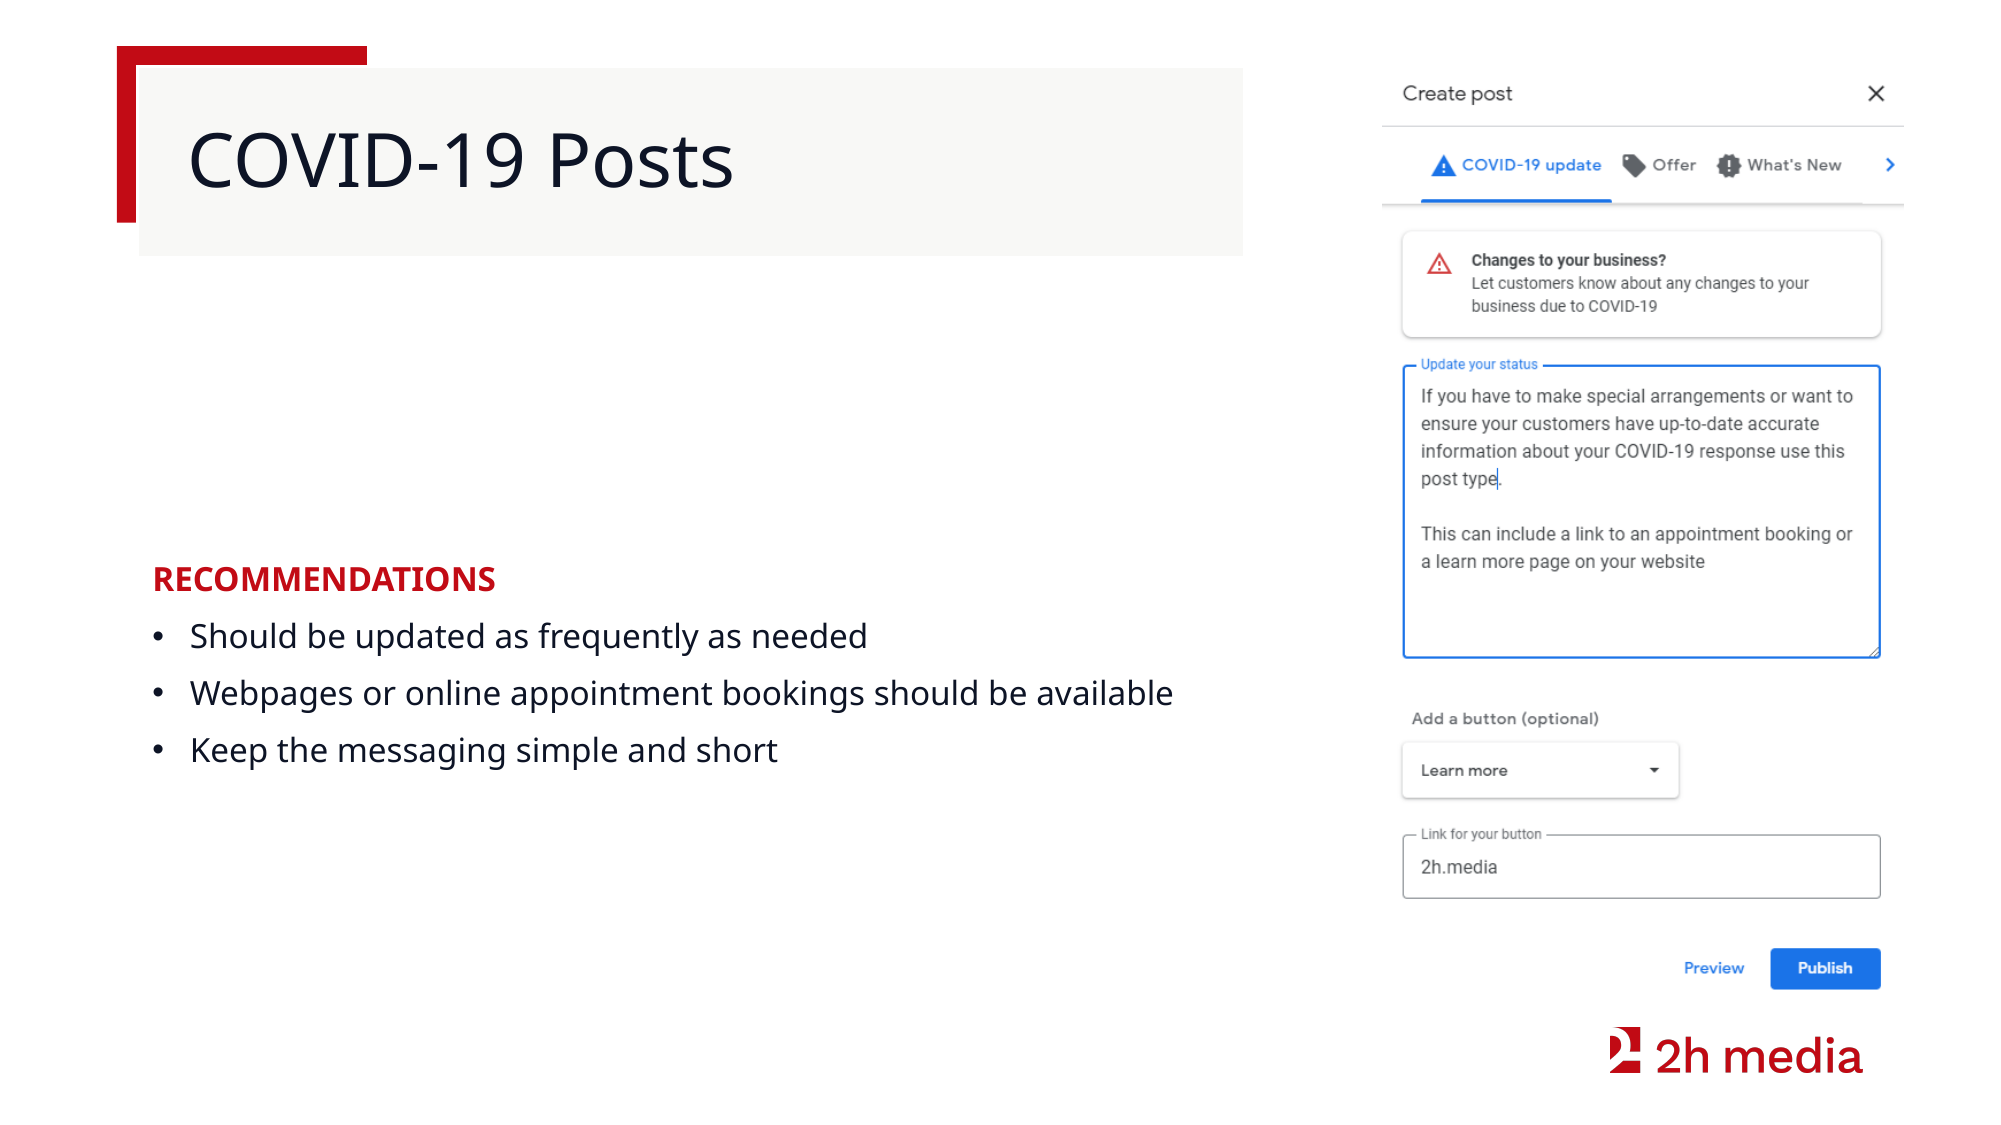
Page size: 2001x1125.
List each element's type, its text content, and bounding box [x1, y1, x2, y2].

picture [1610, 1027, 1863, 1073]
list RECOMMENDATIONS Should be updated as frequently as needed Webpages or online appointment bookings should be available Keep the messaging simple and short [137, 324, 1246, 1008]
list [1382, 66, 1904, 1008]
title COVID-19 Posts [172, 100, 1225, 227]
